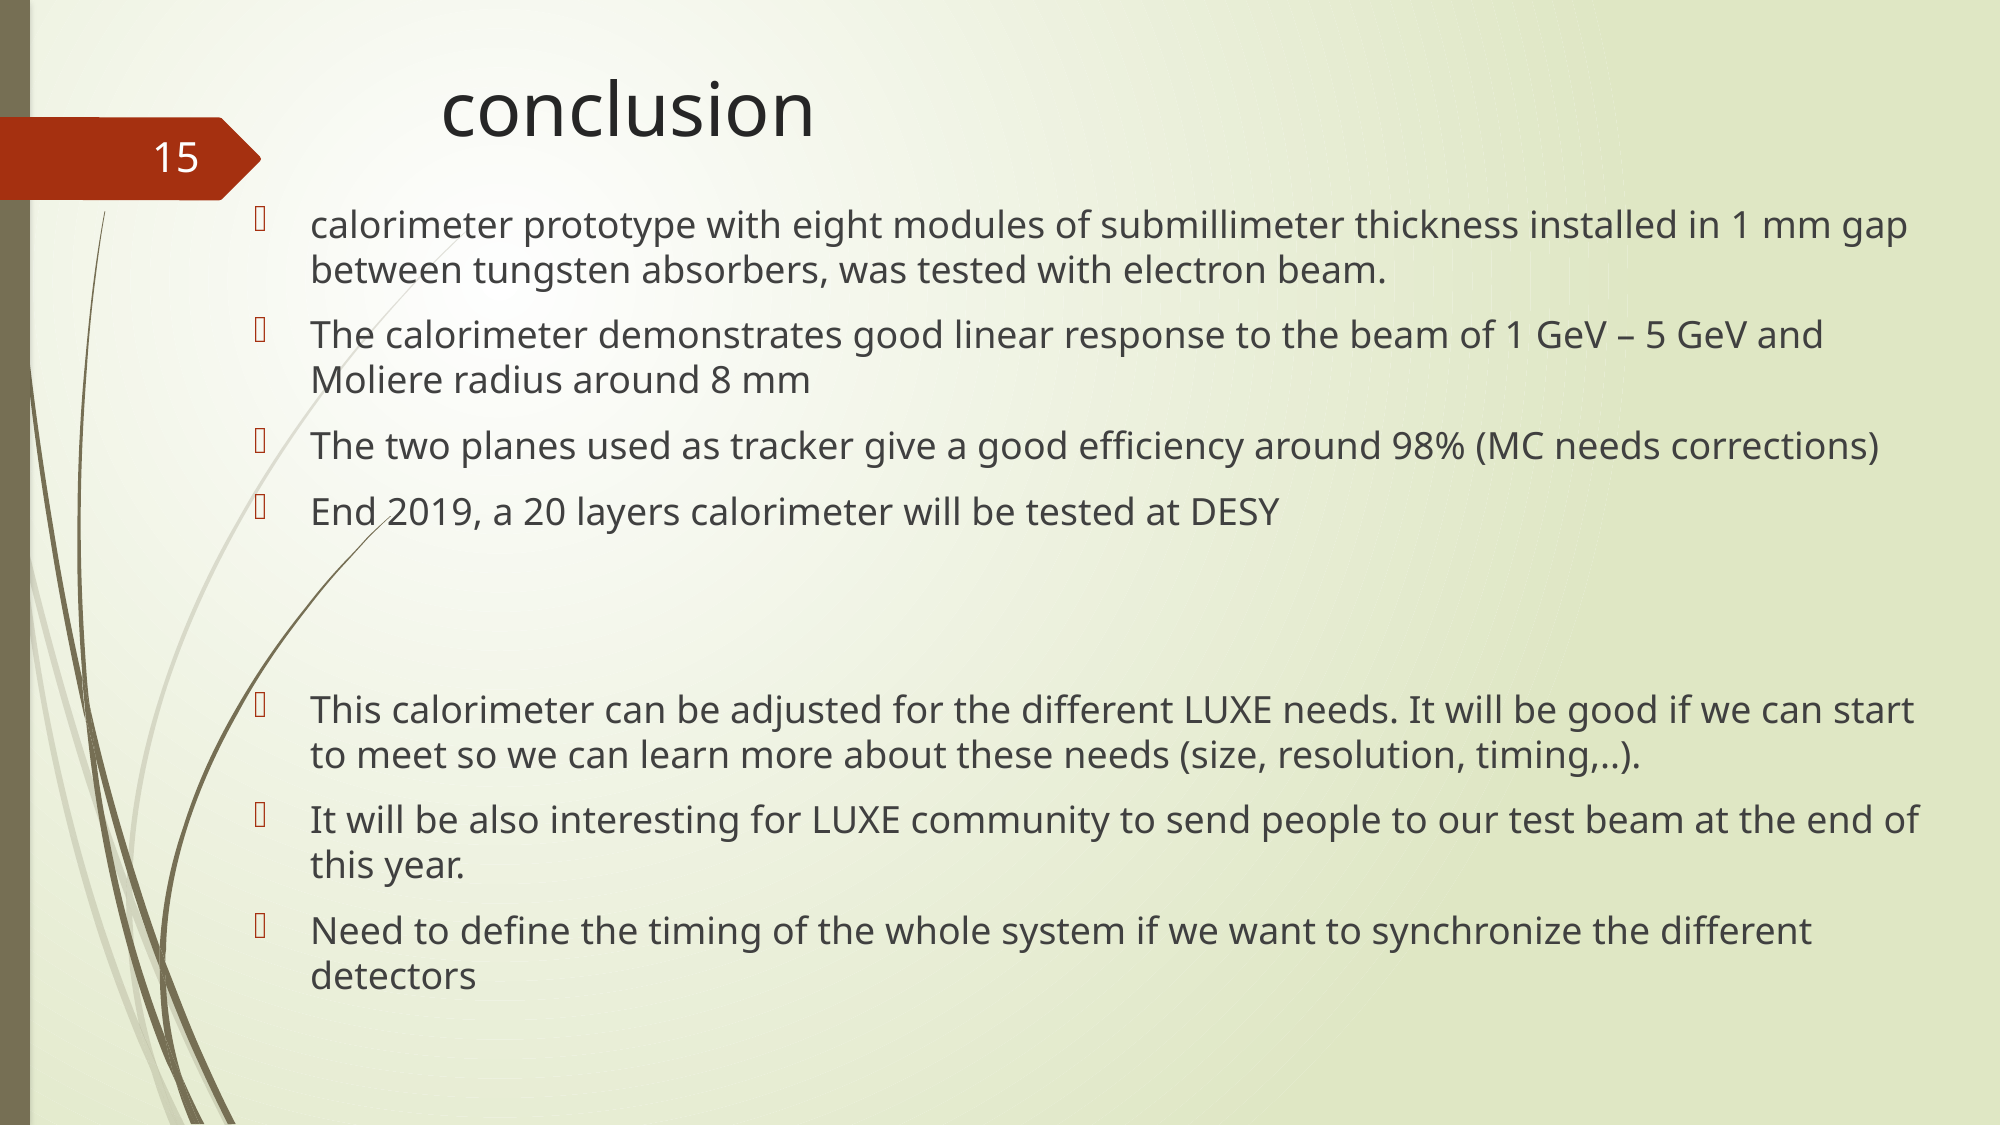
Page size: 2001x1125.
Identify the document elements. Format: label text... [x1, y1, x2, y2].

list calorimeter prototype with eight modules of submillimeter thickness installed in 1 mm gap between tungsten absorbers, was tested with electron beam. The calorimeter demonstrates good linear response to the beam of 1 GeV – 5 GeV and Moliere radius around 8 mm The two planes used as tracker give a good efficiency around 98% (MC needs corrections) End 2019, a 20 layers calorimeter will be tested at DESY This calorimeter can be adjusted for the different LUXE needs. It will be good if we can start to meet so we can learn more about these needs (size, resolution, timing,..). It will be also interesting for LUXE community to send people to our test beam at the end of this year. Need to define the timing of the whole system if we want to synchronize the different detectors [238, 193, 1949, 1085]
slide_number 15 [87, 129, 216, 190]
title conclusion [425, 53, 1888, 193]
